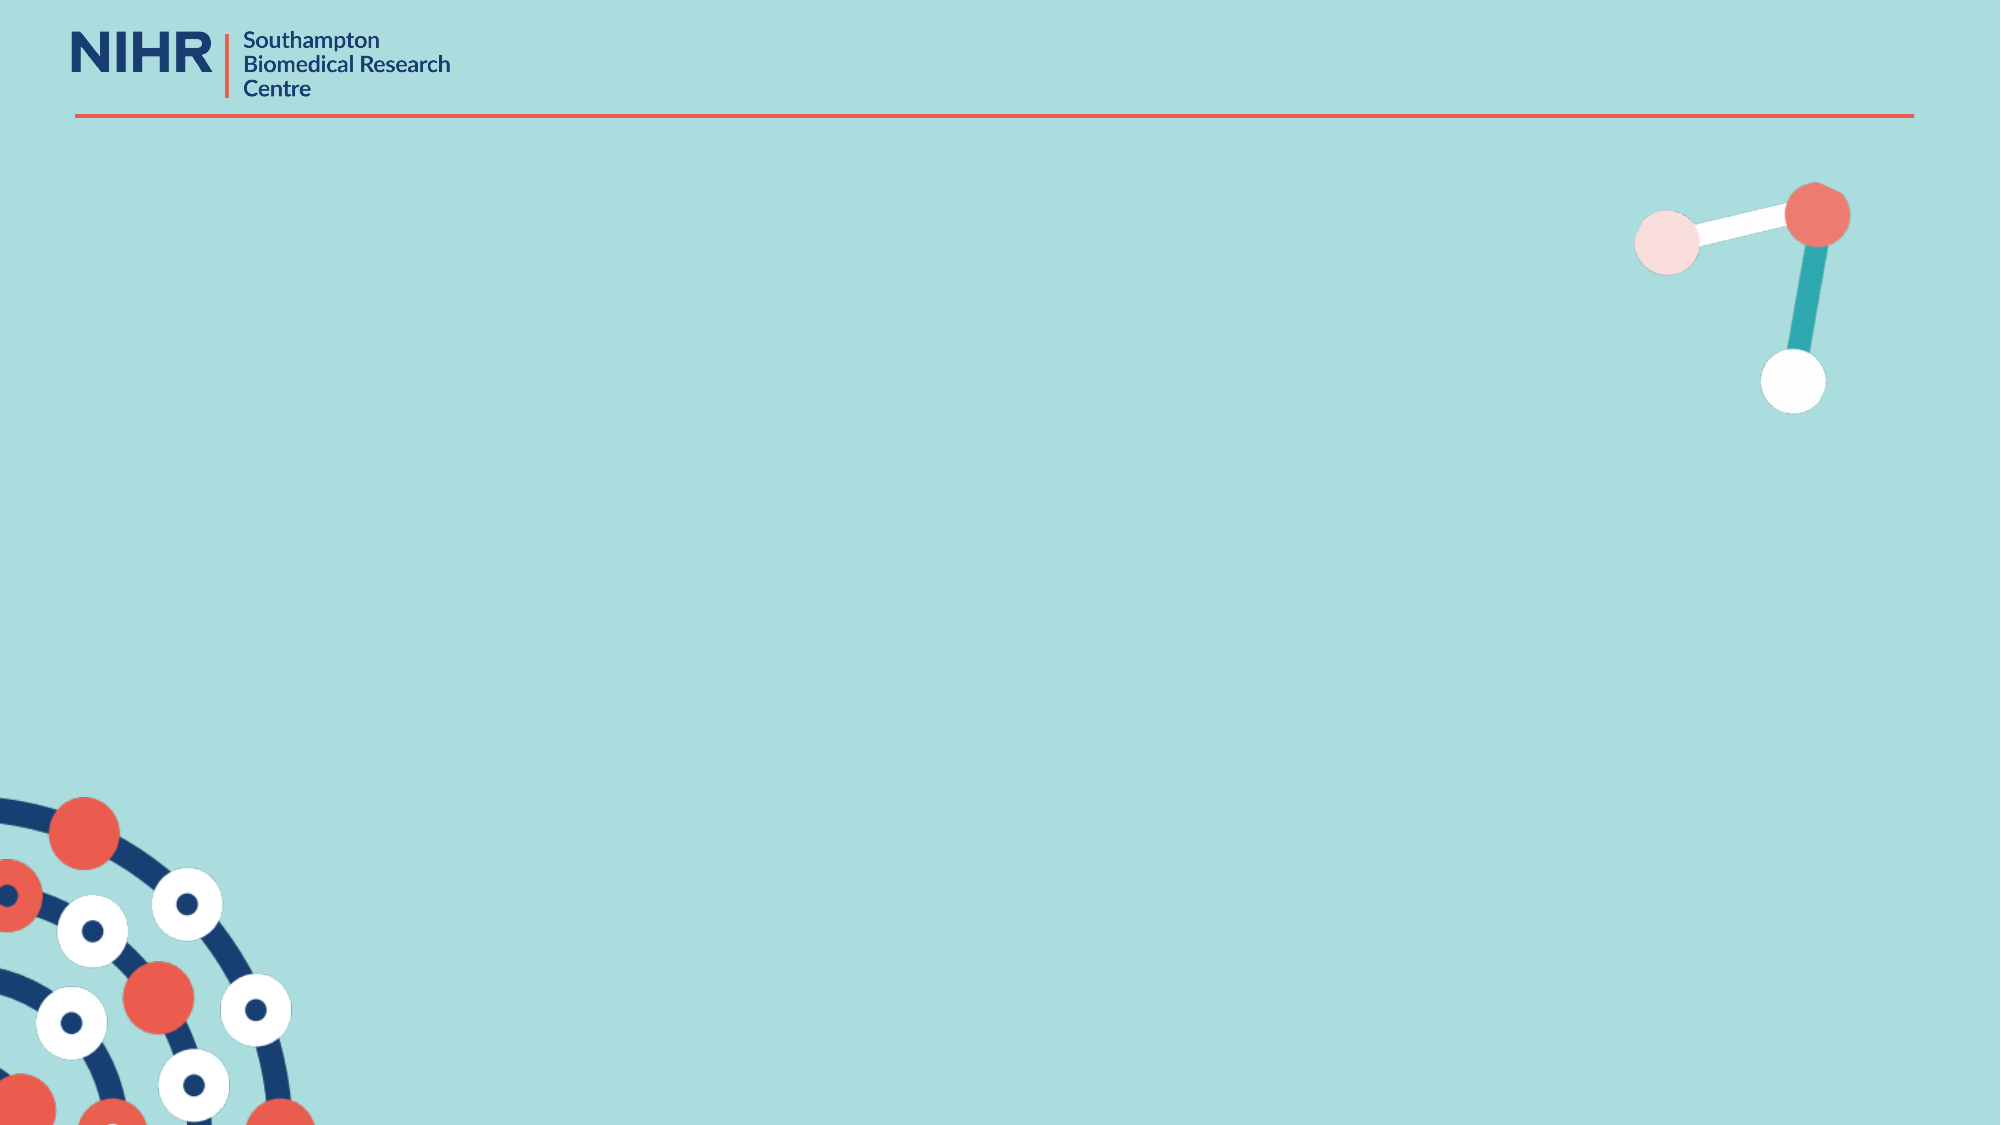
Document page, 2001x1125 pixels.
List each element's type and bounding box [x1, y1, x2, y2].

picture [44, 3, 478, 122]
